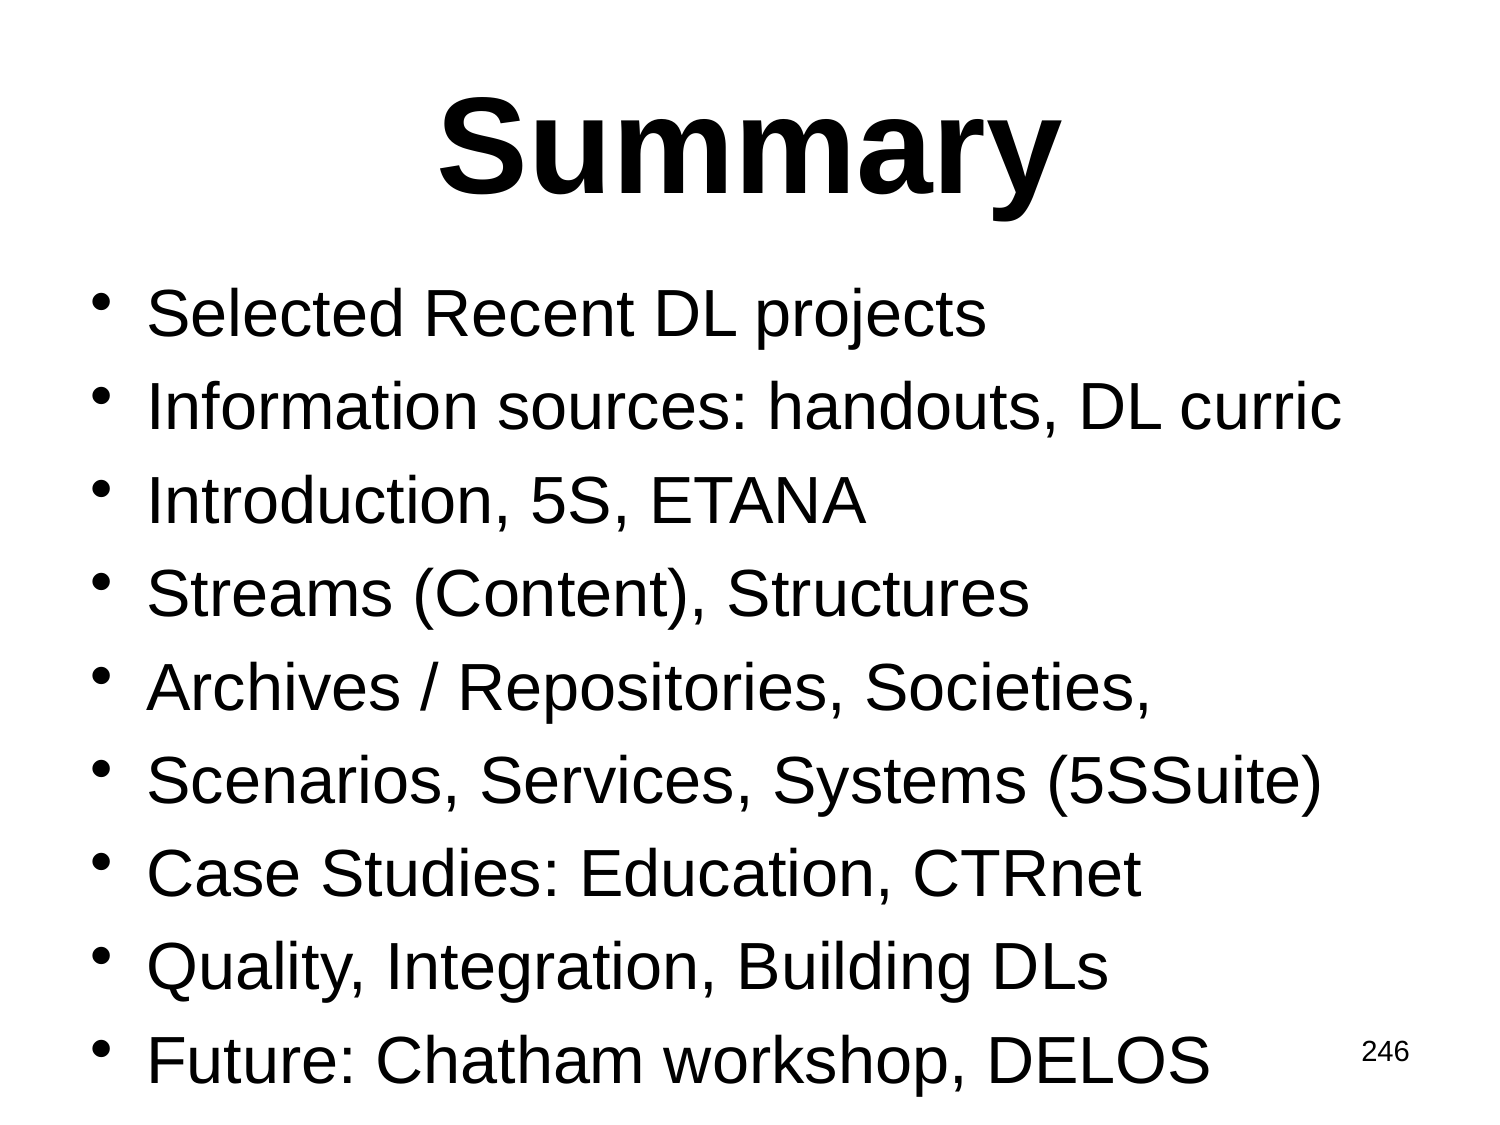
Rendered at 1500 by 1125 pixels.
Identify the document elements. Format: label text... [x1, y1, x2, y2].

list Selected Recent DL projects Information sources: handouts, DL curric Introduction, 5S, ETANA Streams (Content), Structures Archives / Repositories, Societies, Scenarios, Services, Systems (5SSuite) Case Studies: Education, CTRnet Quality, Integration, Building DLs Future: Chatham workshop, DELOS [74, 262, 1463, 1006]
slide_number 246 [1074, 1024, 1426, 1103]
title Summary [74, 44, 1426, 233]
